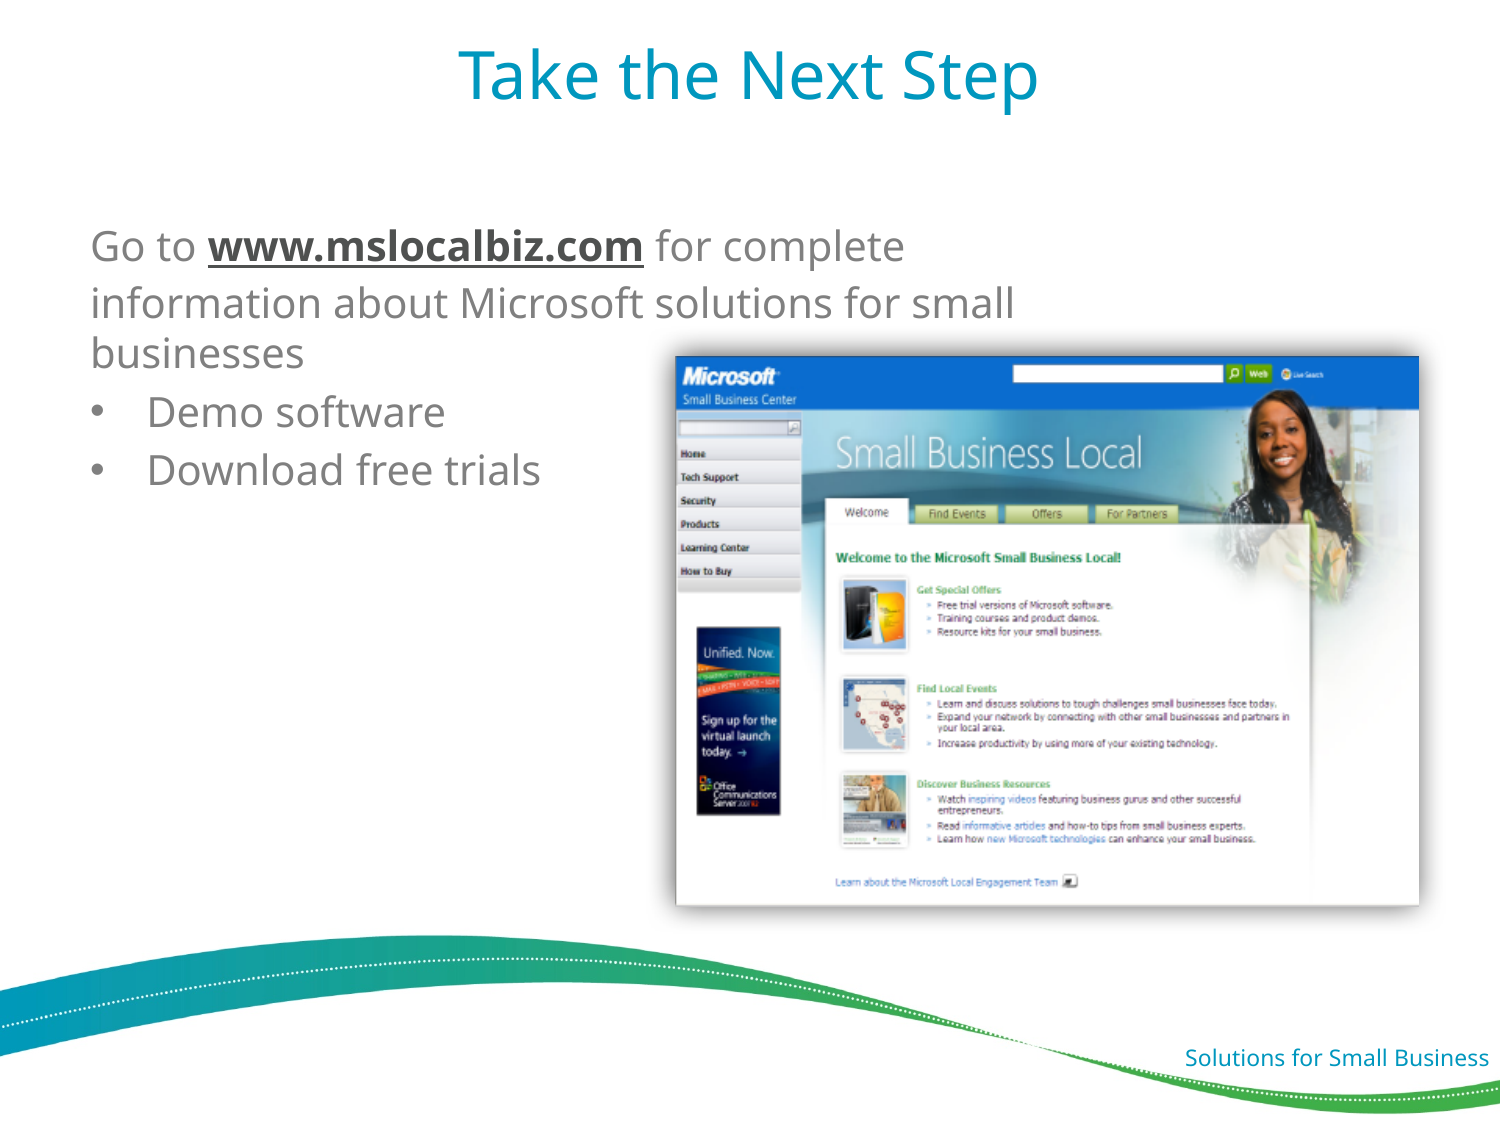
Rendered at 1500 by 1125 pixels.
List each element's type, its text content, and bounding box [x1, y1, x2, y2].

picture [0, 356, 1500, 1125]
list Go to www.mslocalbiz.com for complete information about Microsoft solutions for small businesses Demo software Download free trials [75, 212, 1144, 938]
title Take the Next Step [75, 24, 1425, 213]
